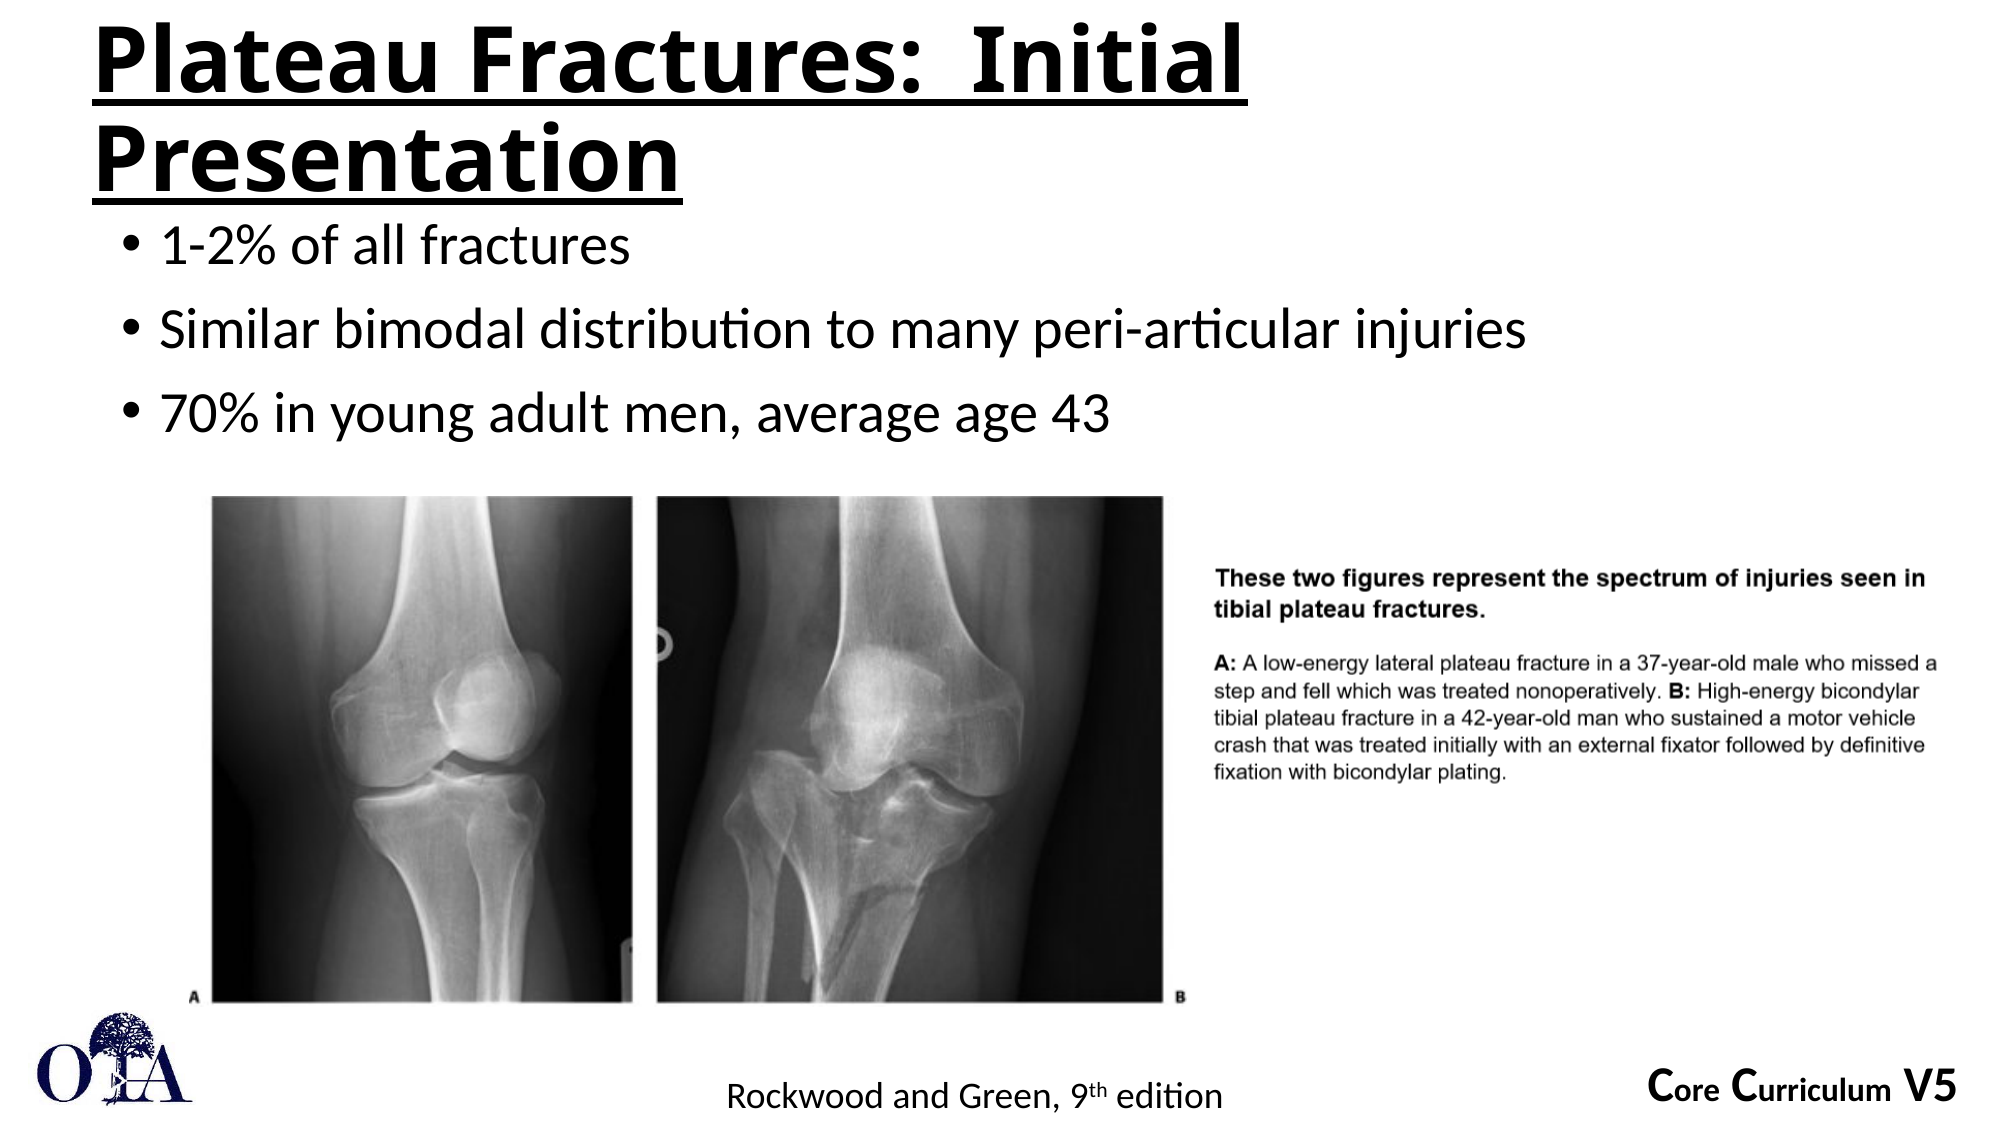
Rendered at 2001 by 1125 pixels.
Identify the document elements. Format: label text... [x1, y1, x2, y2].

picture [1197, 563, 1952, 794]
title Plateau Fractures: Initial Presentation [76, 3, 1802, 221]
text_box Rockwood and Green, 9th edition [711, 1063, 1248, 1124]
picture [28, 1010, 200, 1108]
picture [189, 496, 1187, 1007]
list 1-2% of all fractures Similar bimodal distribution to many peri-articular injuries 70% in young adult men, average age 43 [106, 206, 1832, 921]
